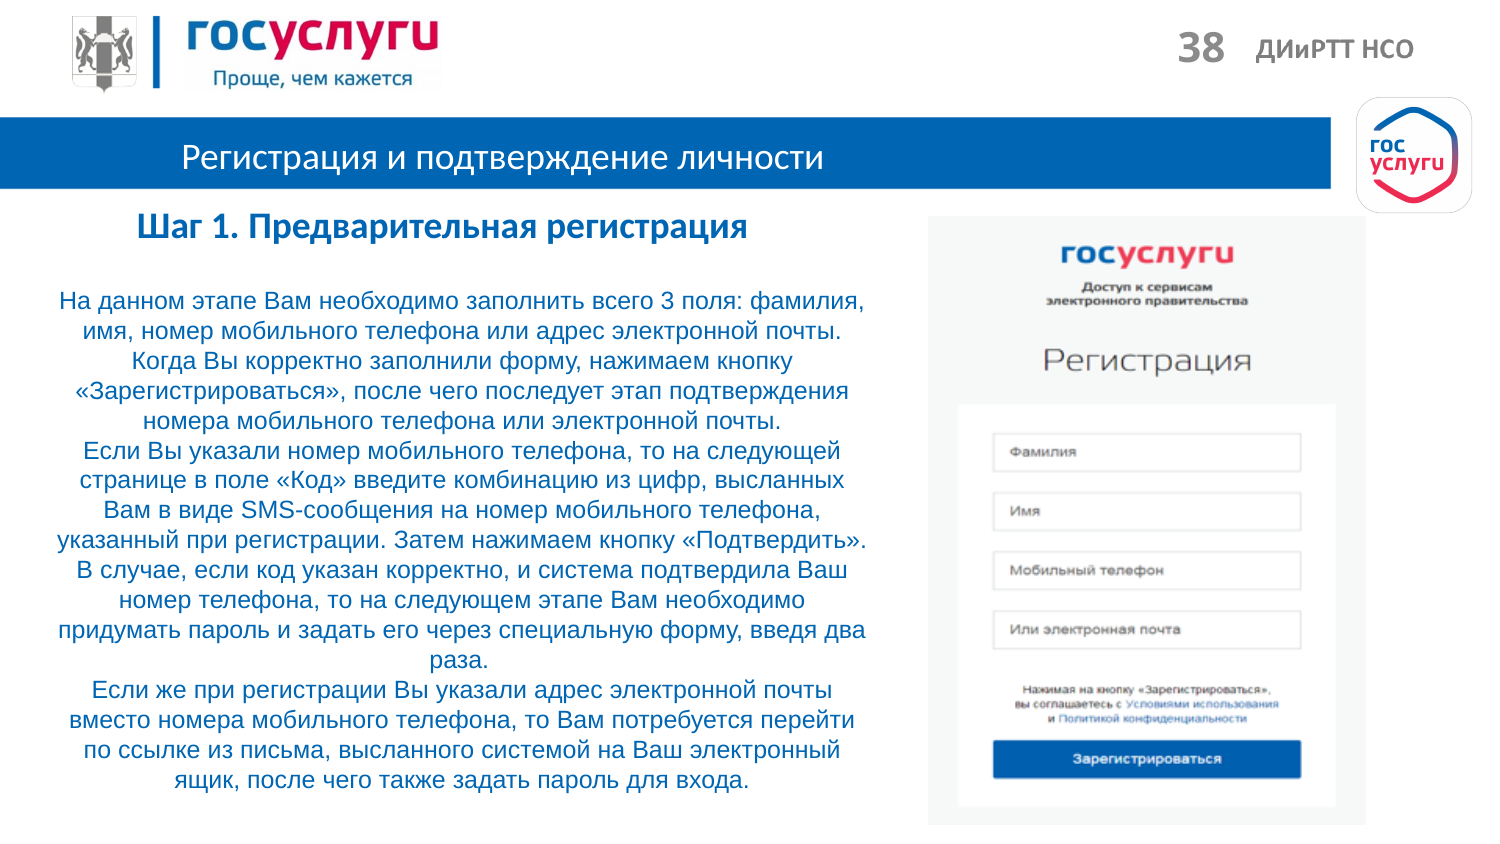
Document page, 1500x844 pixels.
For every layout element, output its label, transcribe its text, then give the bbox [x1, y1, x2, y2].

text_box На данном этапе Вам необходимо заполнить всего 3 поля: фамилия, имя, номер мобильного телефона или адрес электронной почты. Когда Вы корректно заполнили форму, нажимаем кнопку «Зарегистрироваться», после чего последует этап подтверждения номера мобильного телефона или электронной почты. Если Вы указали номер мобильного телефона, то на следующей странице в поле «Код» введите комбинацию из цифр, высланных Вам в виде SMS-сообщения на номер мобильного телефона, указанный при регистрации. Затем нажимаем кнопку «Подтвердить». В случае, если код указан корректно, и система подтвердила Ваш номер телефона, то на следующем этапе Вам необходимо придумать пароль и задать его через специальную форму, введя два раза. Если же при регистрации Вы указали адрес электронной почты вместо номера мобильного телефона, то Вам потребуется перейти по ссылке из письма, высланного системой на Ваш электронный ящик, после чего также задать пароль для входа. [39, 276, 886, 801]
picture [0, 0, 1500, 844]
slide_number 38 [1104, 26, 1241, 72]
text_box Регистрация и подтверждение личности [166, 124, 1148, 185]
text_box Шаг 1. Предварительная регистрация [0, 193, 886, 253]
